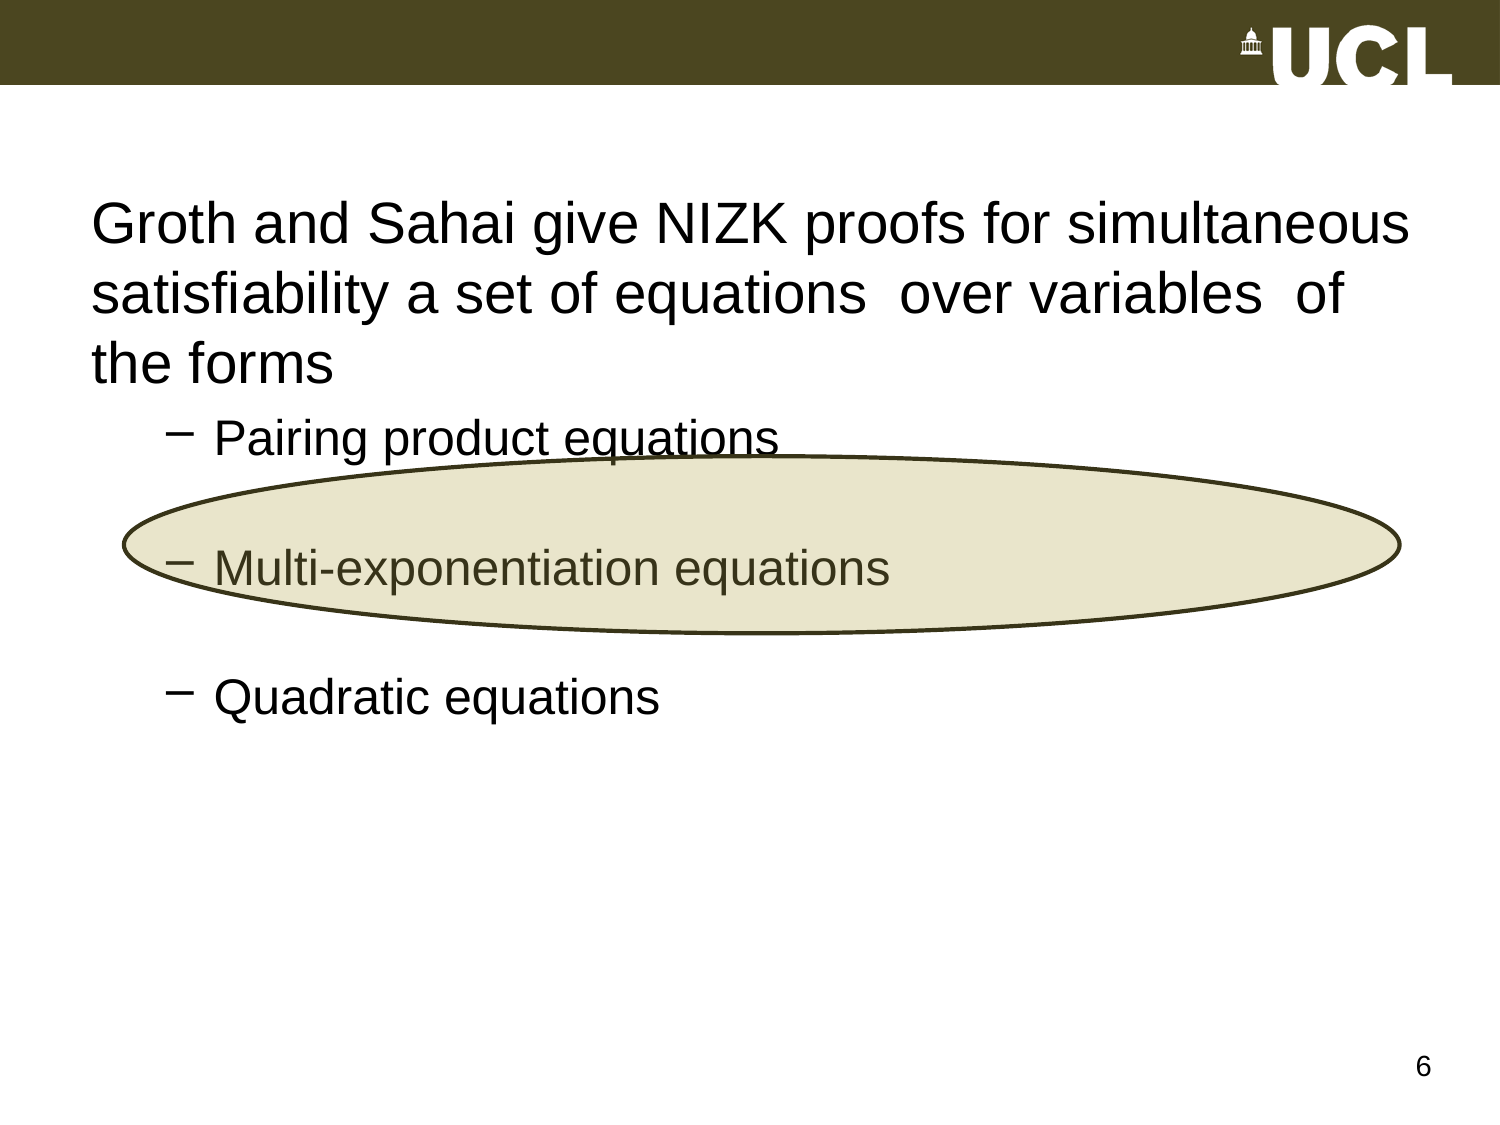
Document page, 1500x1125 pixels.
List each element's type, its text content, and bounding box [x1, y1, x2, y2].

slide_number 6 [1281, 1039, 1447, 1118]
picture [0, 0, 1500, 85]
text_box [121, 454, 1402, 636]
